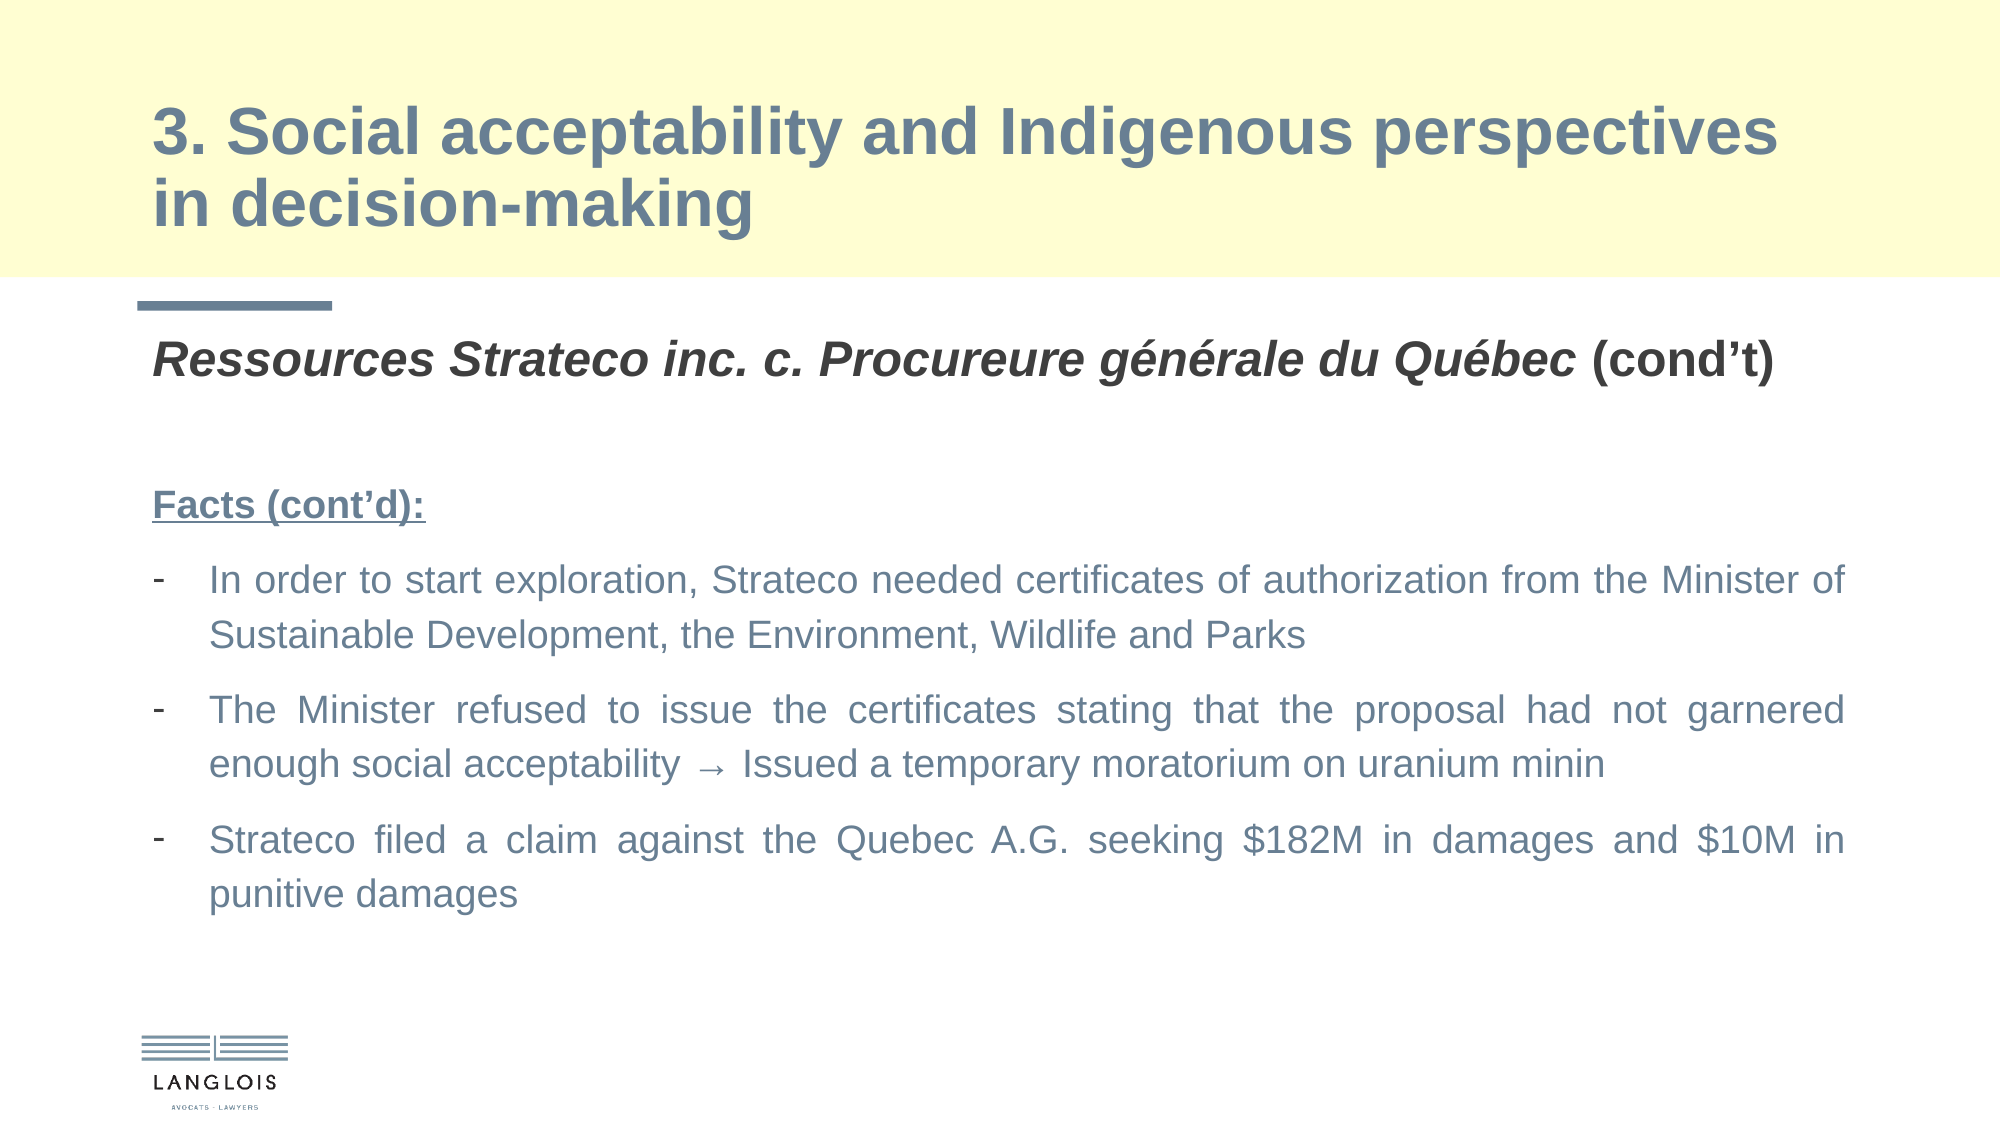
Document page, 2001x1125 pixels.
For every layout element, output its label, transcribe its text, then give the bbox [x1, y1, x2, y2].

list Ressources Strateco inc. c. Procureure générale du Québec (cond’t) Facts (cont’d): In order to start exploration, Strateco needed certificates of authorization from the Minister of Sustainable Development, the Environment, Wildlife and Parks The Minister refused to issue the certificates stating that the proposal had not garnered enough social acceptability → Issued a temporary moratorium on uranium minin Strateco filed a claim against the Quebec A.G. seeking $182M in damages and $10M in punitive damages [137, 325, 1863, 1014]
title 3. Social acceptability and Indigenous perspectives in decision-making [137, 59, 1863, 278]
picture [137, 1031, 292, 1114]
